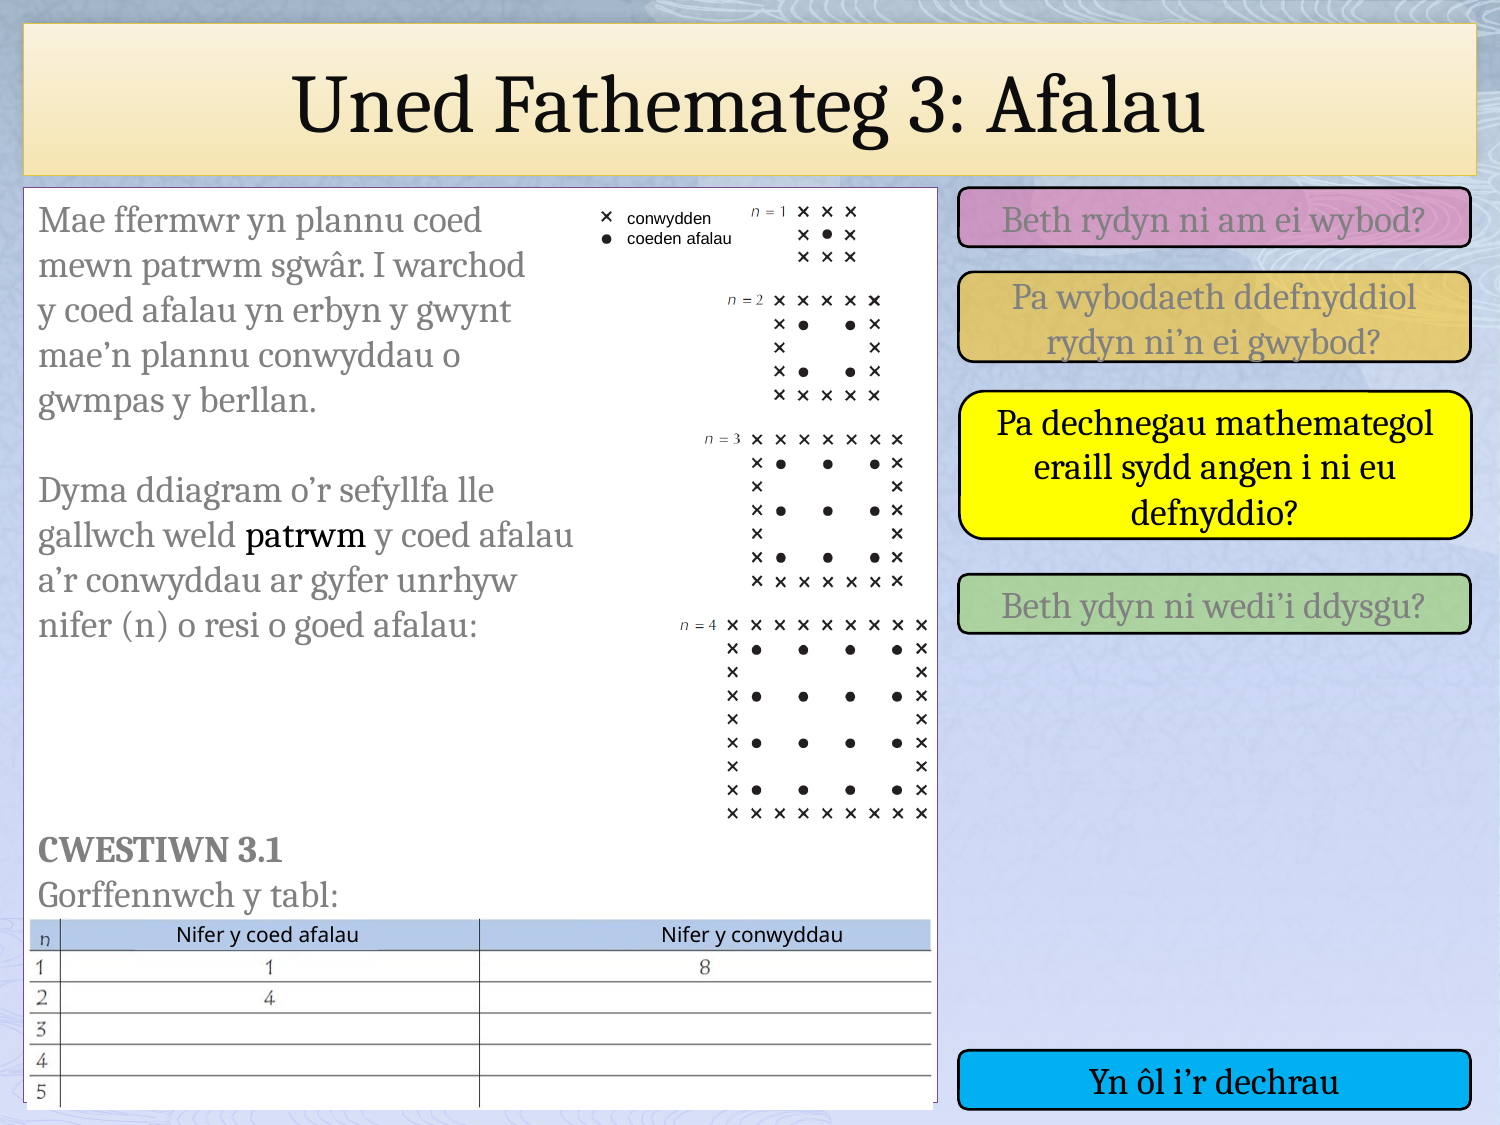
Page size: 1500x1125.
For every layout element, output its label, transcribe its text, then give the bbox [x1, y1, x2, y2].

picture [596, 203, 929, 821]
text_box Pa dechnegau mathemategol eraill sydd angen i ni eu defnyddio? [958, 389, 1473, 541]
text_box Pa wybodaeth ddefnyddiol rydyn ni’n ei gwybod? [957, 270, 1472, 364]
title Uned Fathemateg 3: Afalau [23, 23, 1477, 176]
text_box Beth rydyn ni am ei wybod? [957, 186, 1472, 249]
text_box Yn ôl i’r dechrau [957, 1048, 1472, 1111]
text_box Beth ydyn ni wedi’i ddysgu? [957, 572, 1472, 635]
text_box Mae ffermwr yn plannu coed mewn patrwm sgwâr. I warchod y coed afalau yn erbyn y gwynt mae’n plannu conwyddau o gwmpas y berllan. Dyma ddiagram o’r sefyllfa lle gallwch weld patrwm y coed afalau a’r conwyddau ar gyfer unrhyw nifer (n) o resi o goed afalau: CWESTIWN 3.1 Gorffennwch y tabl: [23, 187, 938, 1103]
picture [27, 917, 933, 1110]
